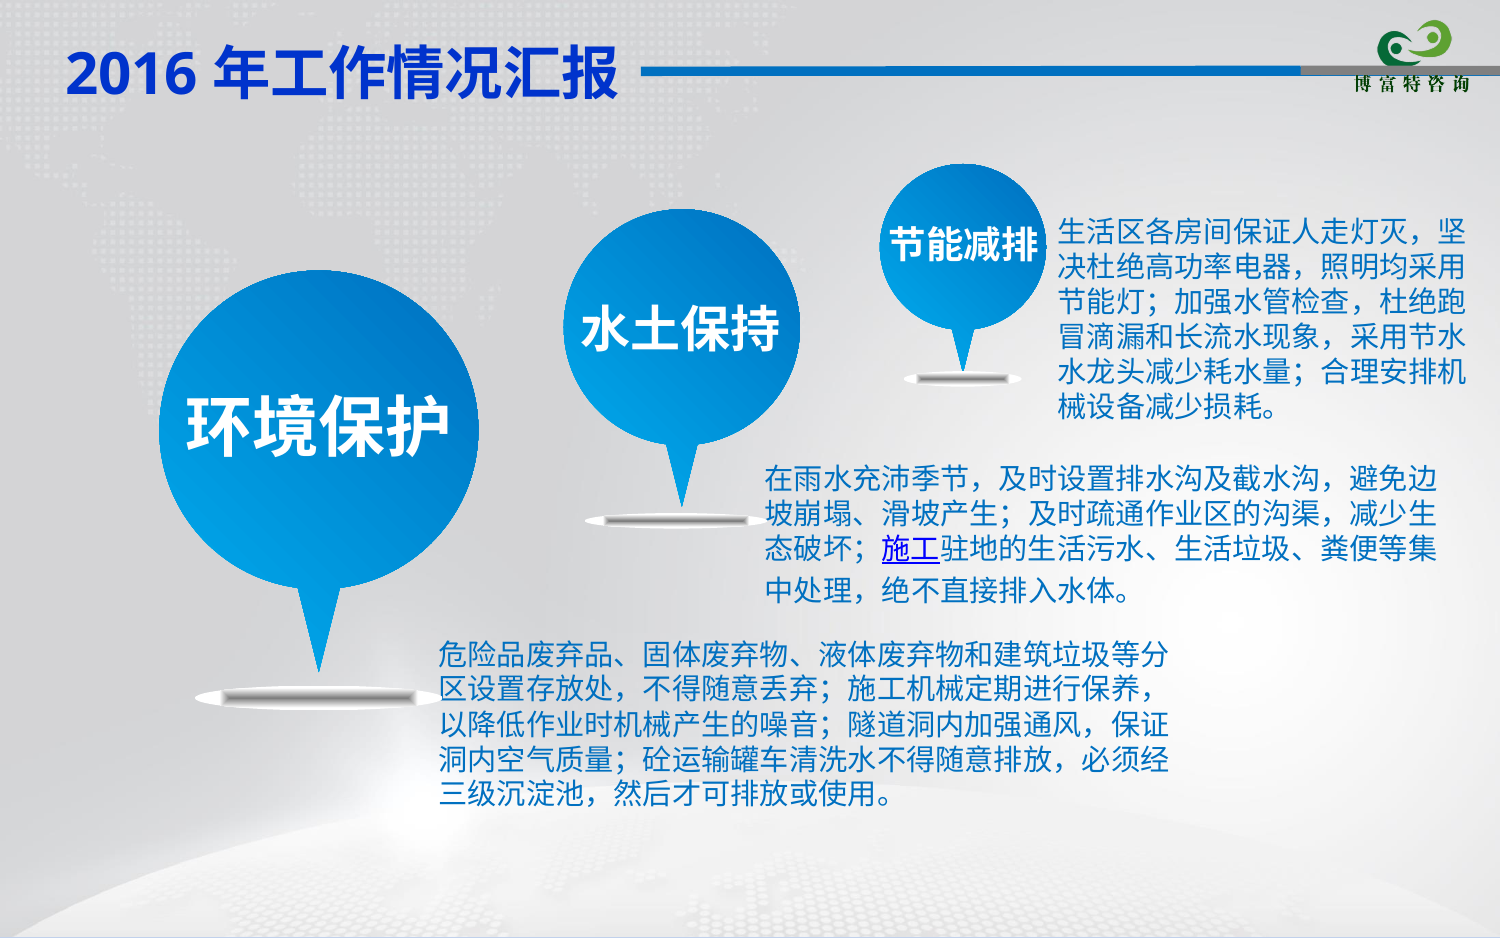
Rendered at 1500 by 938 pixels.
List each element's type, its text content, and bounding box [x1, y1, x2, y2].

text_box 生活区各房间保证人走灯灭，坚决杜绝高功率电器，照明均采用节能灯；加强水管检查，杜绝跑冒滴漏和长流水现象，采用节水水龙头减少耗水量；合理安排机械设备减少损耗。 [1042, 206, 1484, 431]
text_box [872, 163, 1055, 387]
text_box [563, 209, 801, 529]
text_box 在雨水充沛季节，及时设置排水沟及截水沟，避免边坡崩塌、滑坡产生；及时疏通作业区的沟渠，减少生态破坏；施工驻地的生活污水、生活垃圾、粪便等集中处理，绝不直接排入水体。 [749, 452, 1453, 615]
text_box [159, 270, 479, 711]
text_box 危险品废弃品、固体废弃物、液体废弃物和建筑垃圾等分区设置存放处，不得随意丢弃；施工机械定期进行保养，以降低作业时机械产生的噪音；隧道洞内加强通风，保证洞内空气质量；砼运输罐车清洗水不得随意排放，必须经三级沉淀池，然后才可排放或使用。 [423, 628, 1207, 819]
picture [0, 0, 1500, 937]
